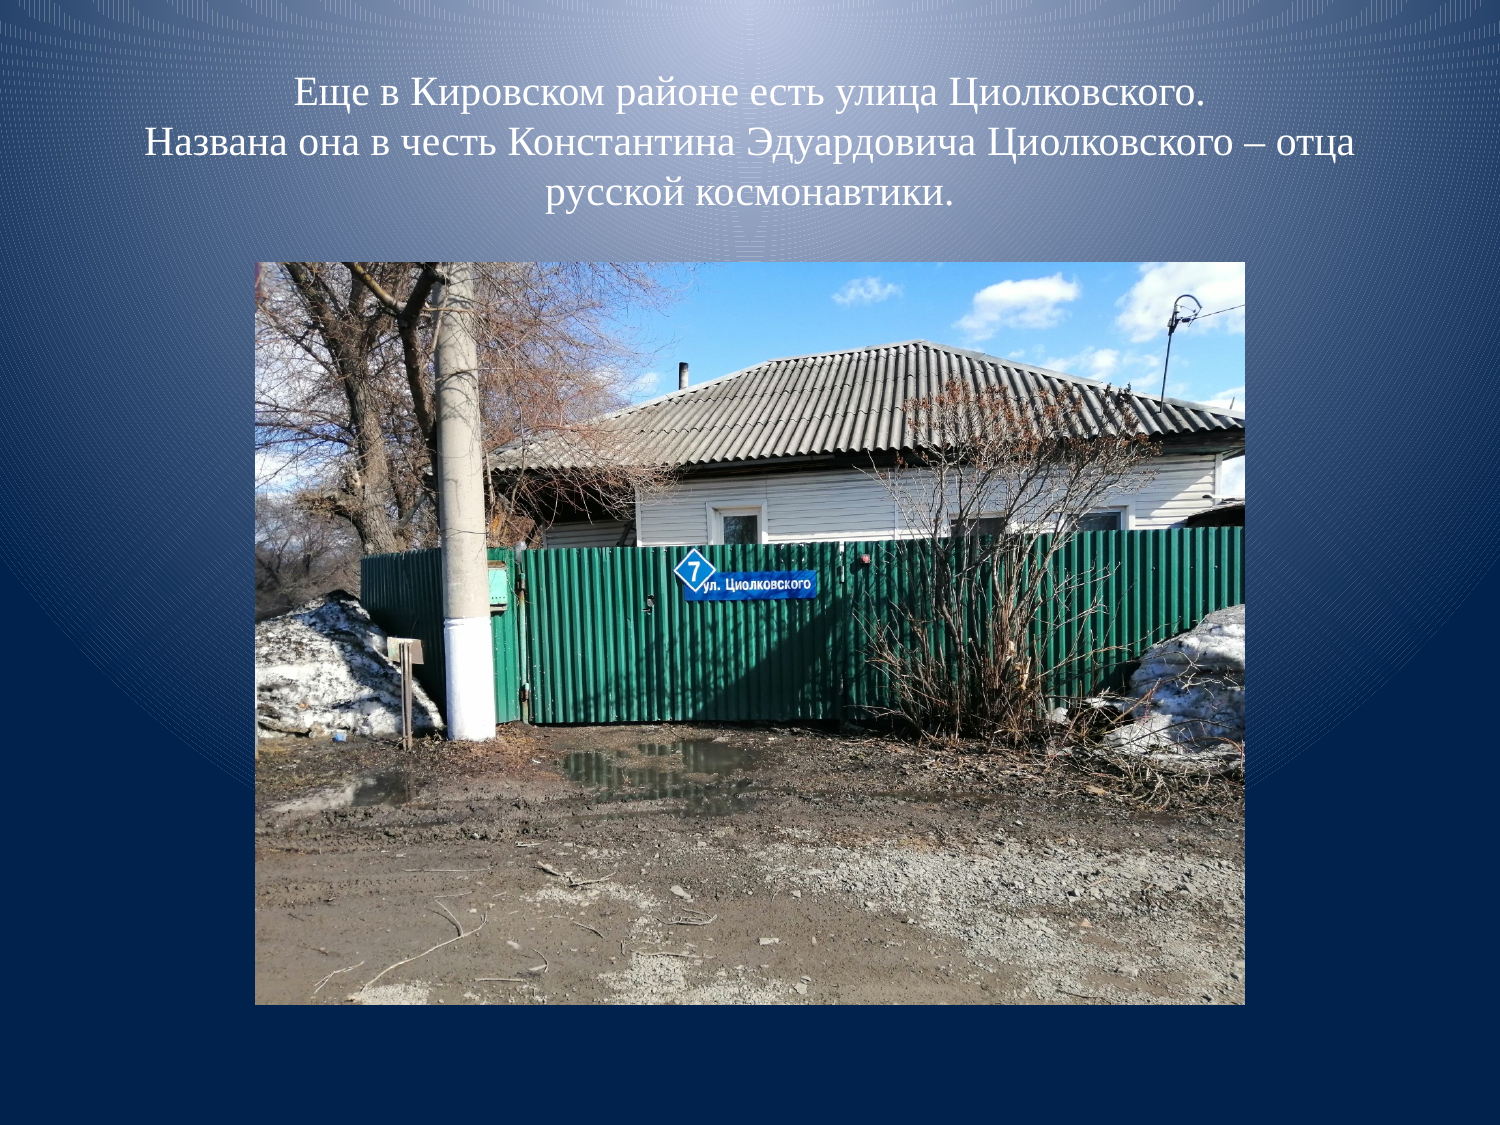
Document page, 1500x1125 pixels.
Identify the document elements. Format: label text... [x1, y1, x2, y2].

title Еще в Кировском районе есть улица Циолковского. Названа она в честь Константина Эдуардовича Циолковского – отца русской космонавтики. [75, 45, 1425, 233]
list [255, 262, 1245, 1005]
